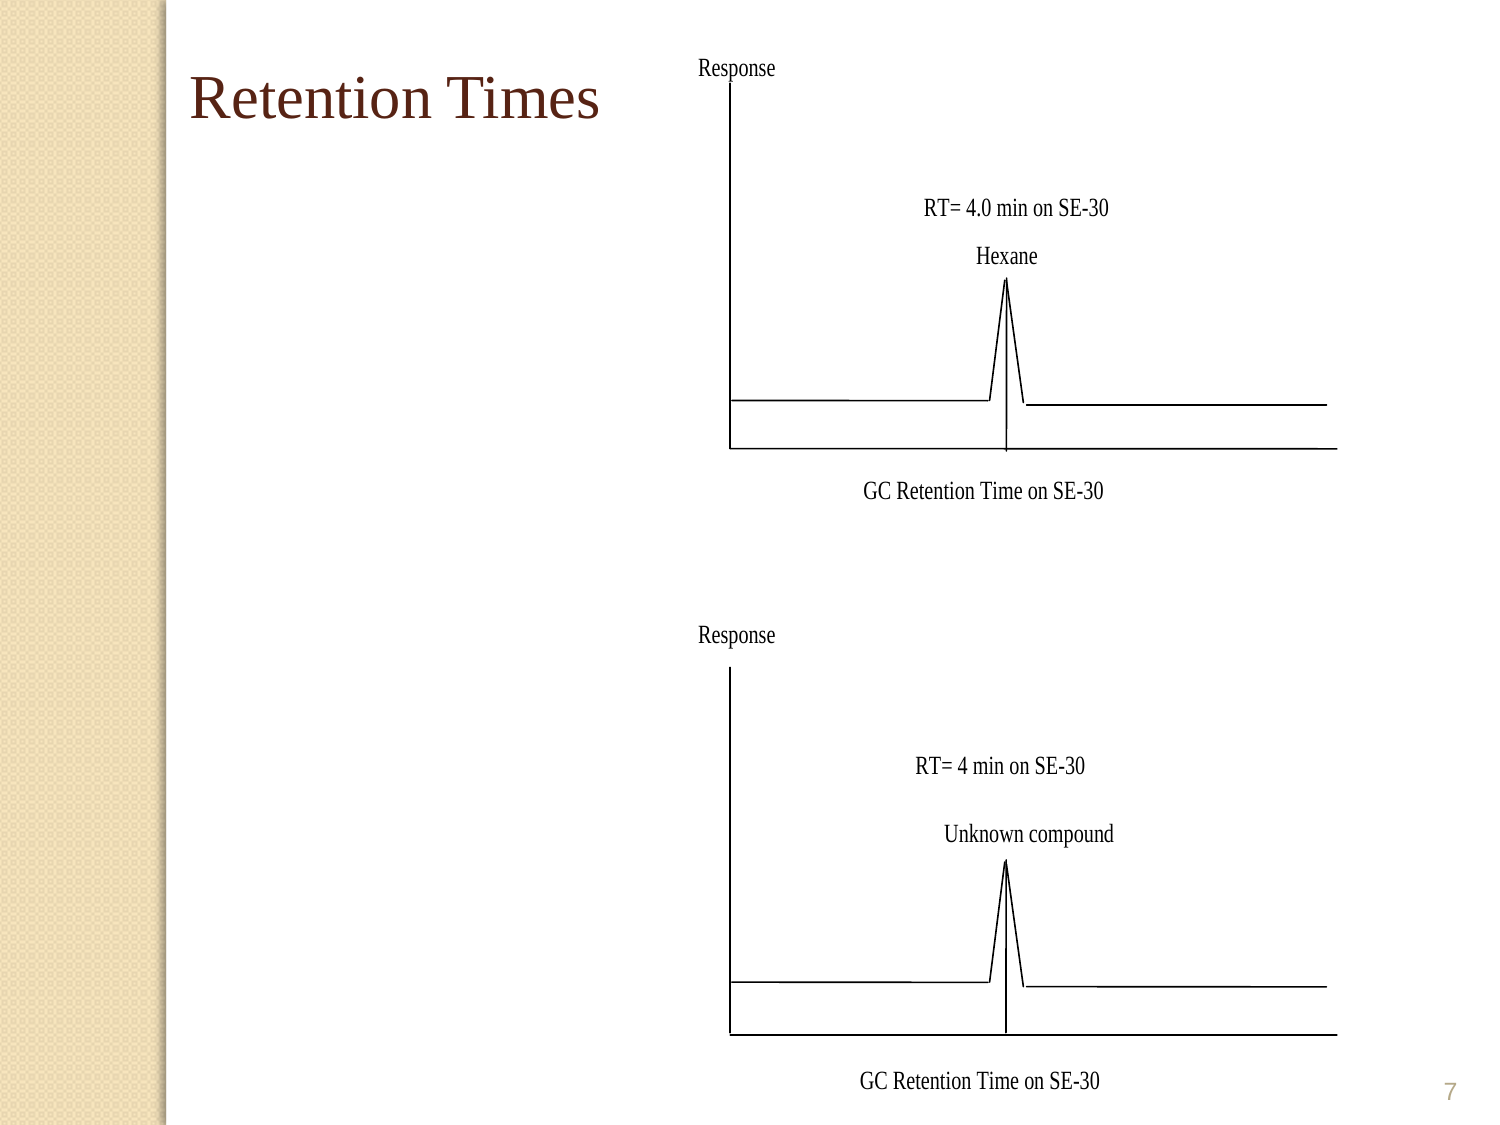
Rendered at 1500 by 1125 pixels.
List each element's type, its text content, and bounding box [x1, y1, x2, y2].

slide_number 7 [1413, 1034, 1488, 1113]
title Retention Times [174, 0, 738, 188]
picture [637, 37, 1338, 1103]
